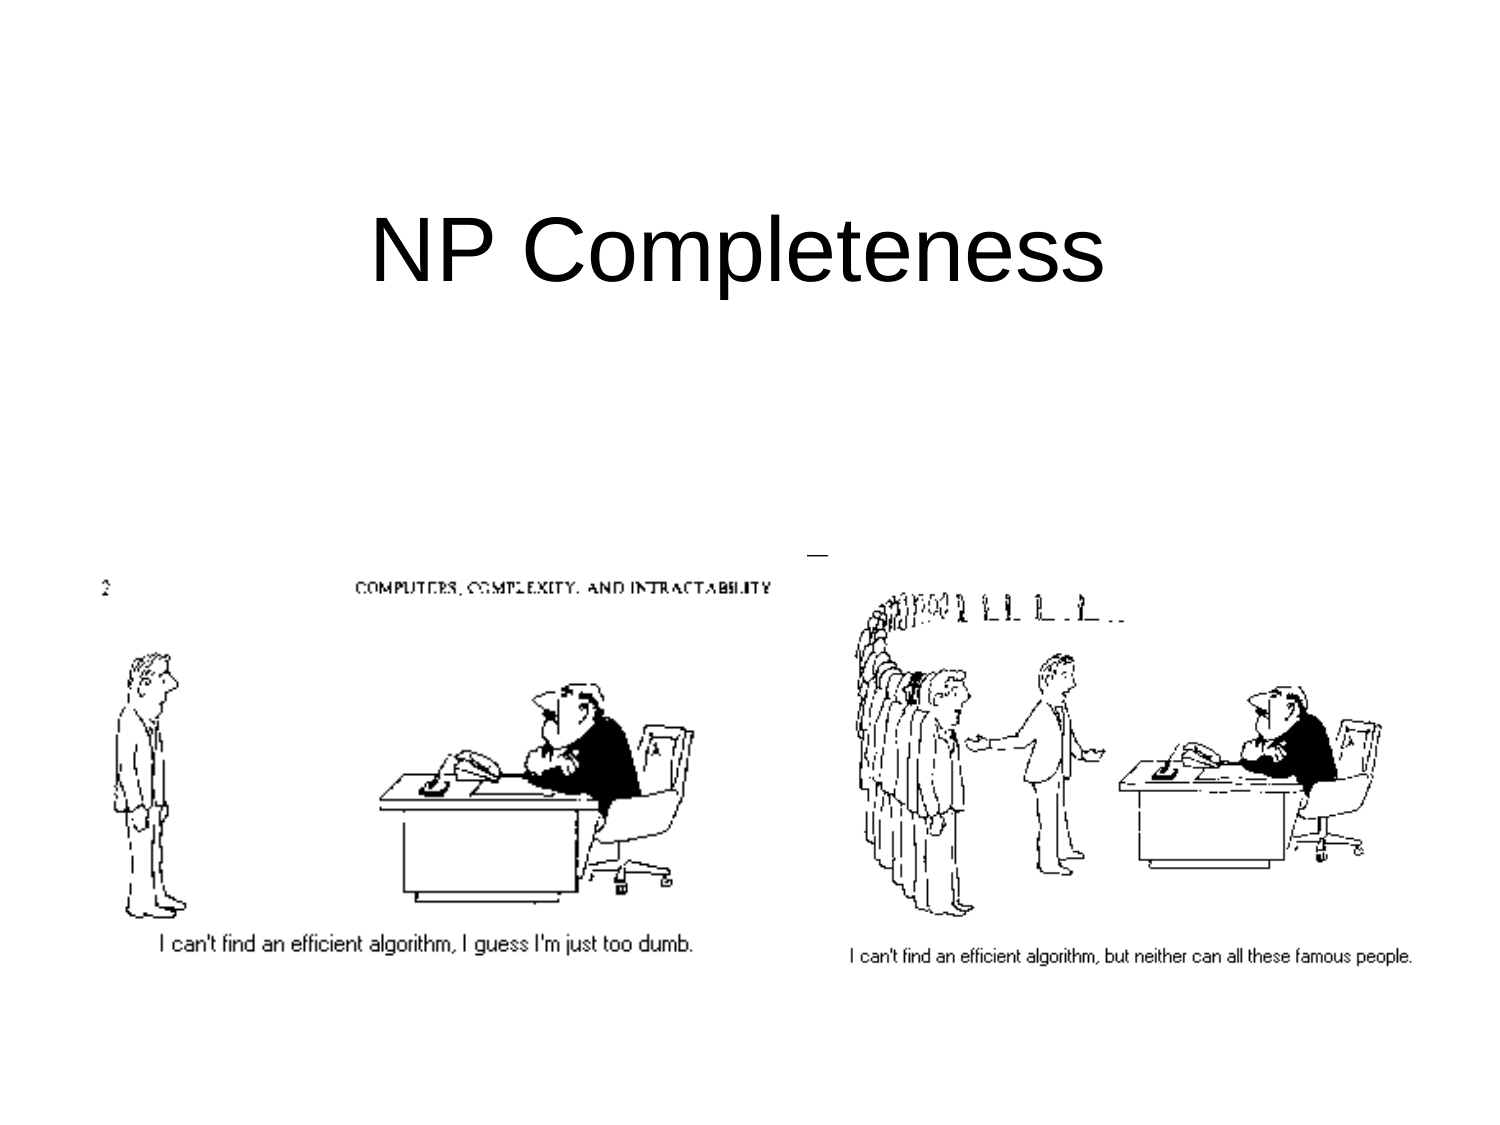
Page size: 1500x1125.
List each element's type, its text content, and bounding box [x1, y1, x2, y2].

picture [806, 555, 1438, 996]
title NP Completeness [54, 89, 1424, 401]
picture [49, 549, 799, 1002]
